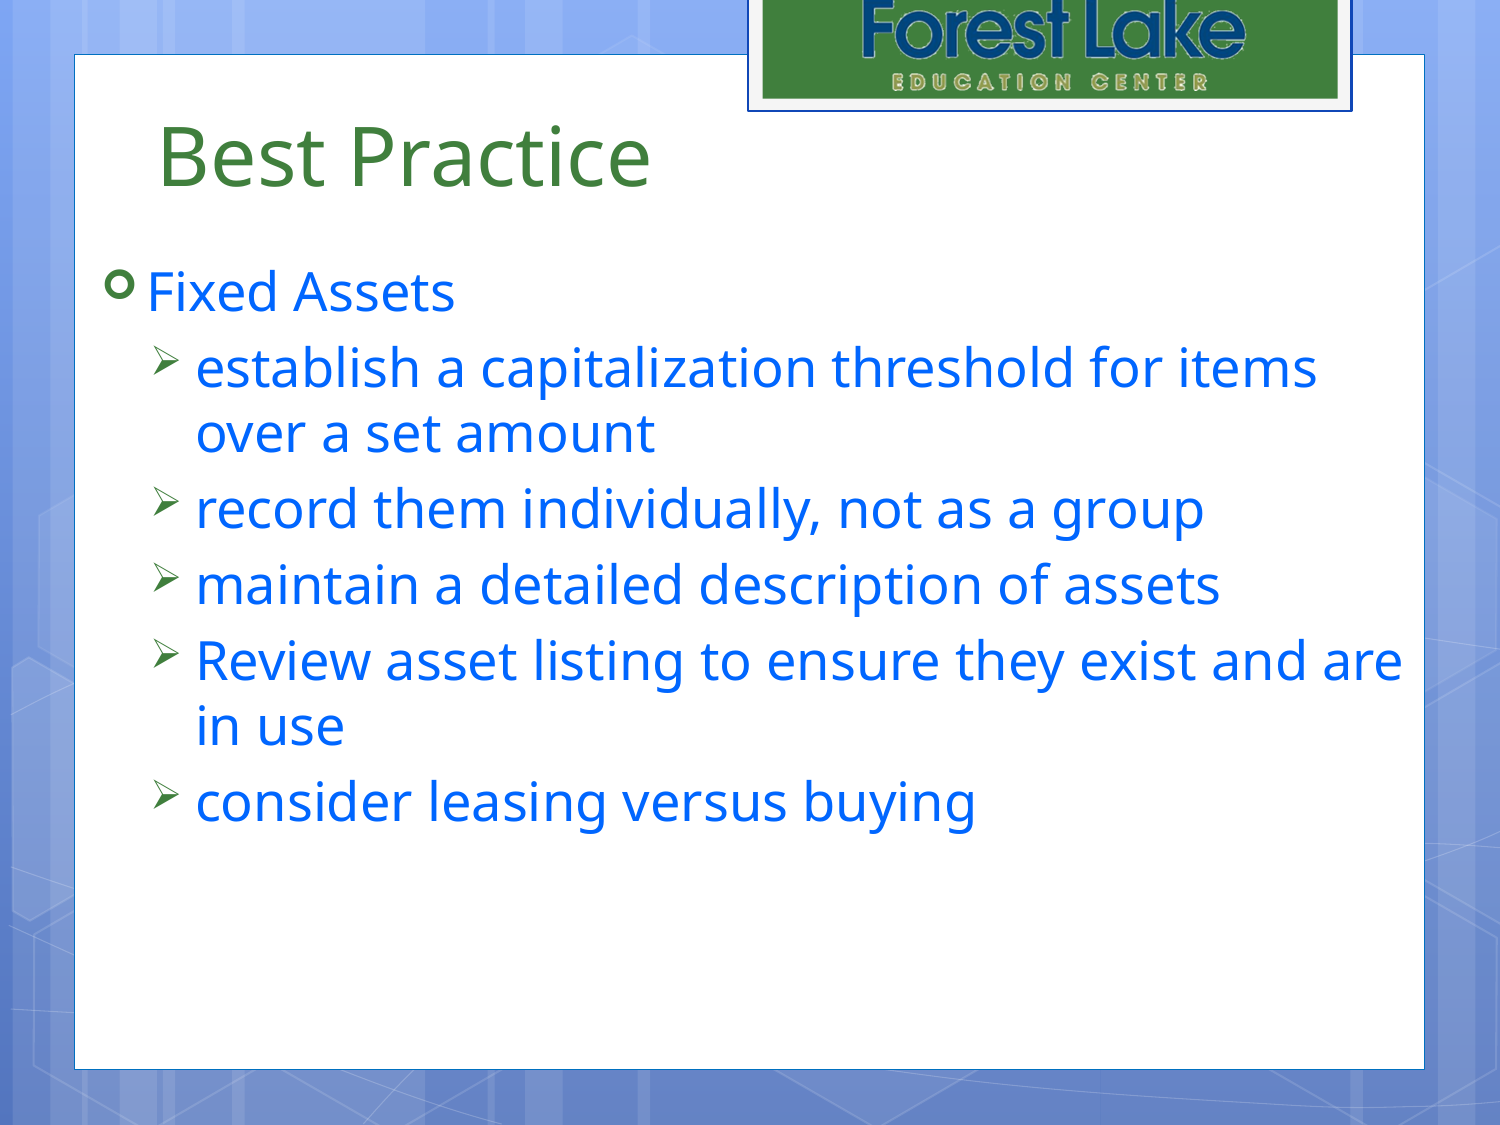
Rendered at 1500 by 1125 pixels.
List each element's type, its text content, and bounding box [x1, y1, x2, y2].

title Best Practice [62, 95, 1413, 300]
list Fixed Assets establish a capitalization threshold for items over a set amount record them individually, not as a group maintain a detailed description of assets Review asset listing to ensure they exist and are in use consider leasing versus buying [75, 249, 1438, 1050]
text_box [484, 117, 516, 178]
picture [853, 0, 1251, 92]
